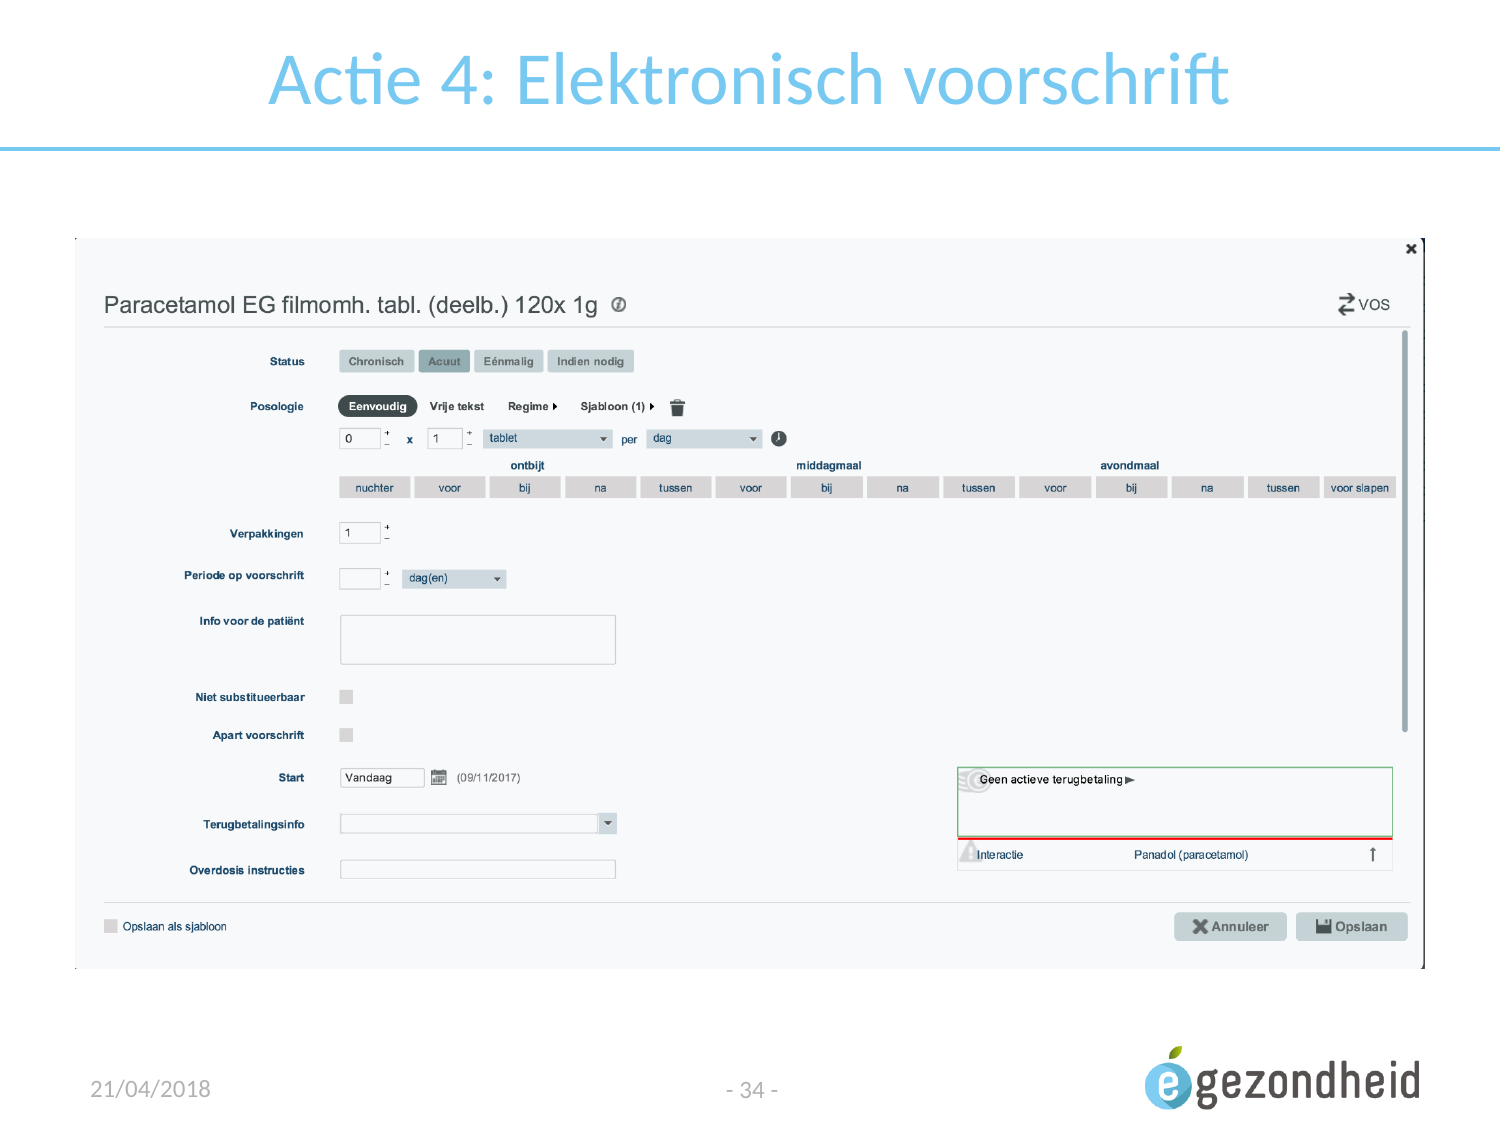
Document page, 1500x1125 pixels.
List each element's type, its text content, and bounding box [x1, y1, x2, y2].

slide_number - 34 - [577, 1058, 928, 1119]
picture [1116, 1037, 1447, 1125]
title Actie 4: Elektronisch voorschrift [0, 0, 1500, 149]
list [75, 238, 1425, 970]
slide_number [75, 1057, 425, 1118]
